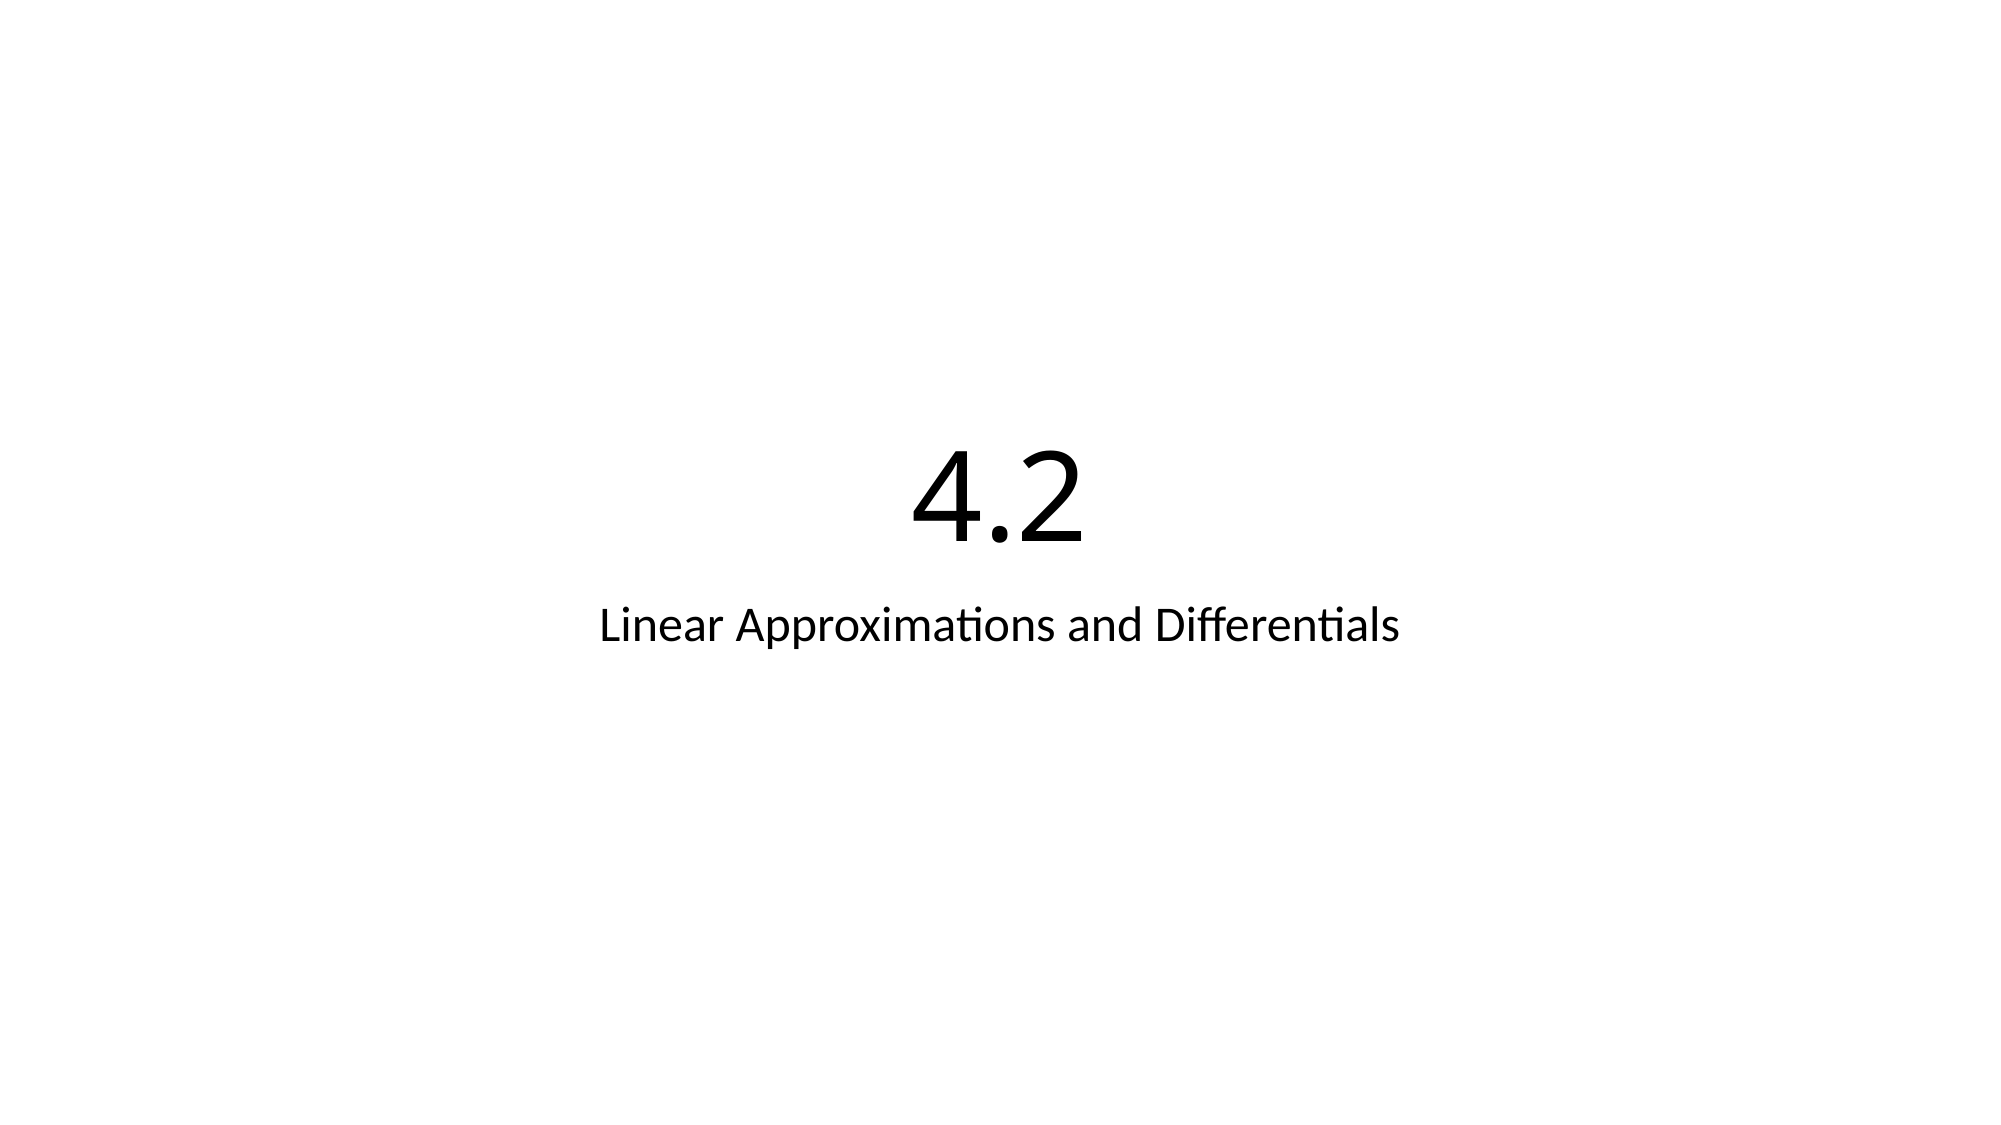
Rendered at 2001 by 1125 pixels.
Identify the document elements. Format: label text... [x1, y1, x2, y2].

title 4.2 [249, 184, 1750, 576]
subtitle Linear Approximations and Differentials [249, 590, 1750, 863]
